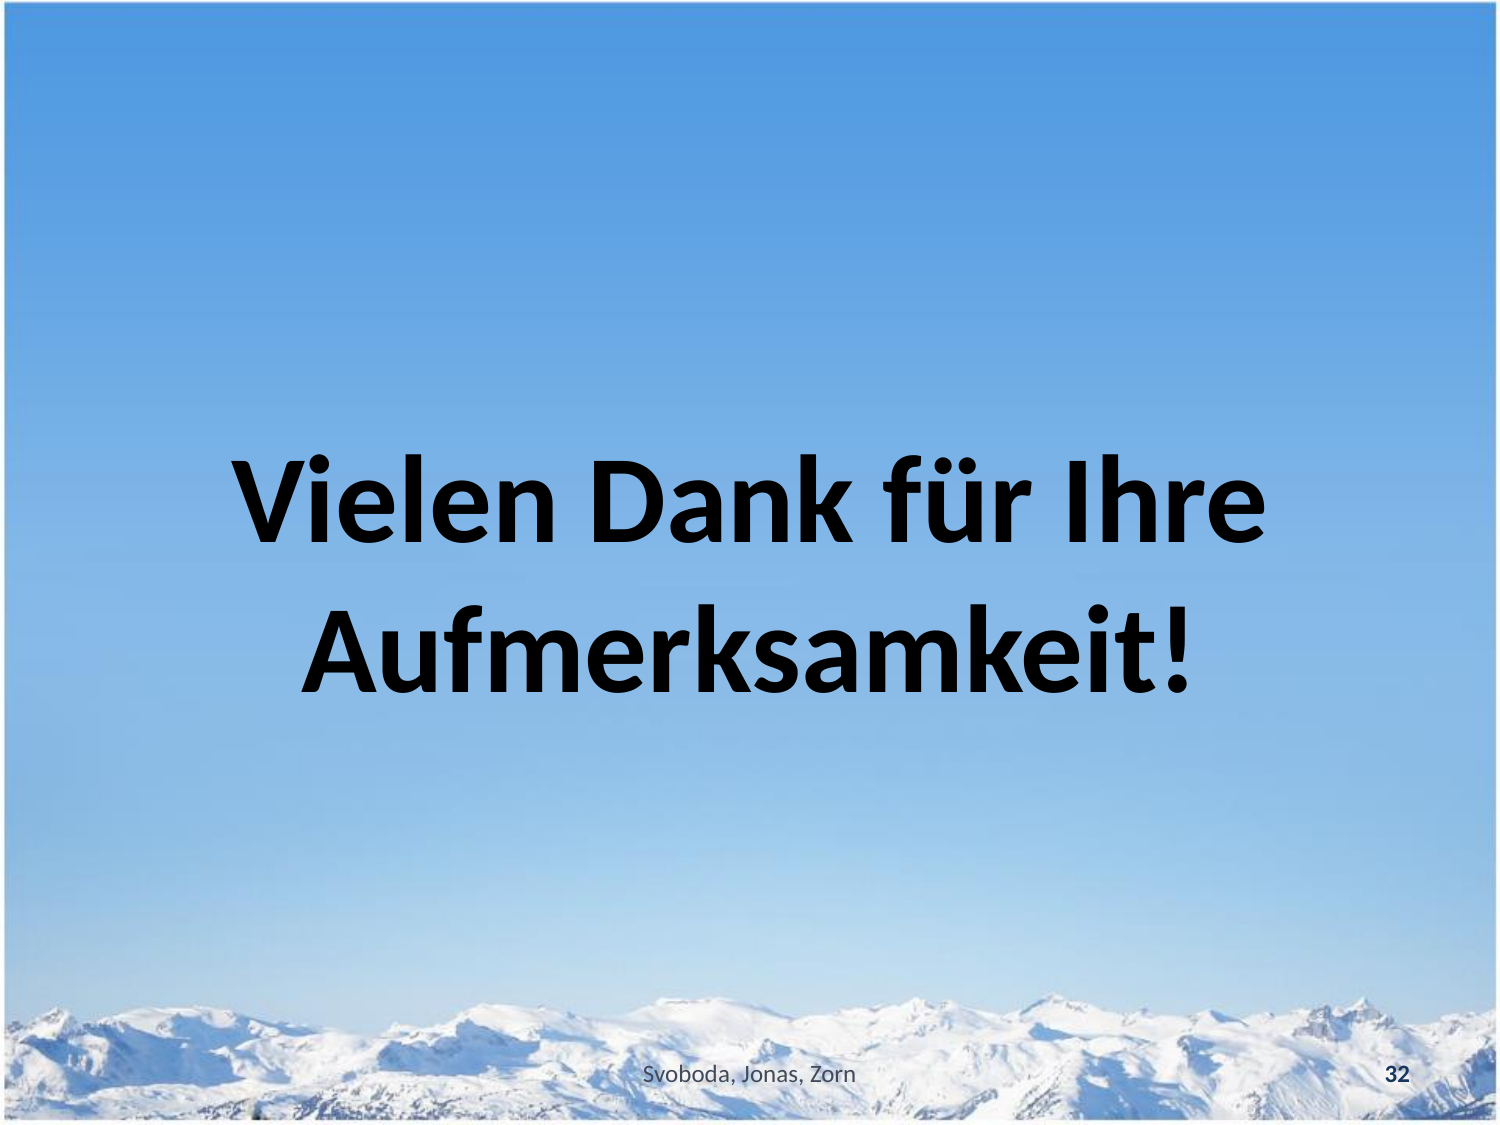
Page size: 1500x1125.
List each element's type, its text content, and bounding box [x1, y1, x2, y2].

list Vielen Dank für Ihre Aufmerksamkeit! [74, 196, 1426, 940]
slide_number 32 [1074, 1042, 1425, 1103]
picture [0, 0, 1500, 1125]
footer Svoboda, Jonas, Zorn [512, 1042, 988, 1103]
